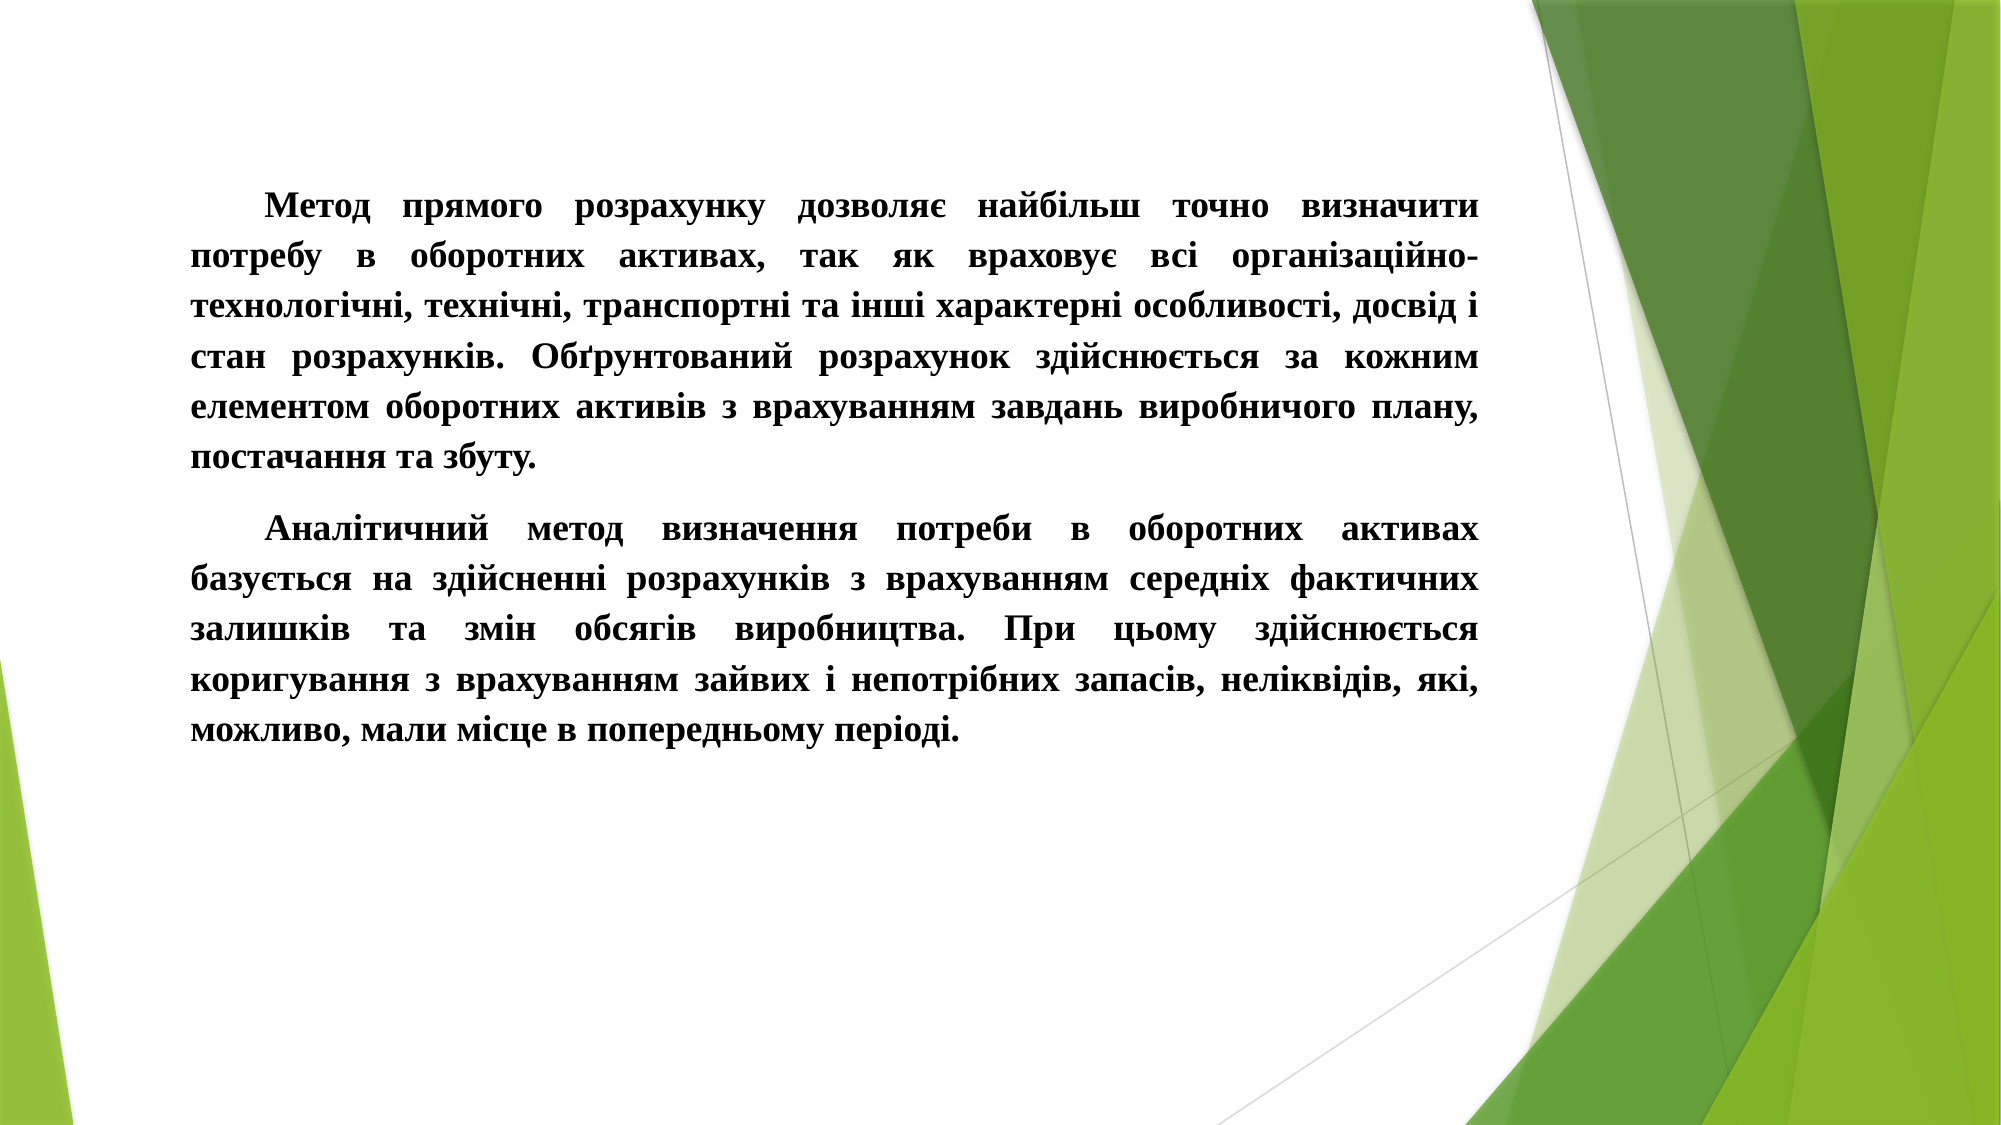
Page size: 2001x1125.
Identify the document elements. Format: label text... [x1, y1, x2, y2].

text_box Метод прямого розрахунку дозволяє найбільш точно визначити потребу в оборотних активах, так як враховує всі організаційно-технологічні, технічні, транспортні та інші характерні особливості, досвід і стан розрахунків. Обґрунтований розрахунок здійснюється за кожним елементом оборотних активів з врахуванням завдань виробничого плану, постачання та збуту. Аналітичний метод визначення потреби в оборотних активах базується на здійсненні розрахунків з врахуванням середніх фактичних залишків та змін обсягів виробництва. При цьому здійснюється коригування з врахуванням зайвих і непотрібних запасів, неліквідів, які, можливо, мали місце в попередньому періоді. [175, 166, 1495, 757]
